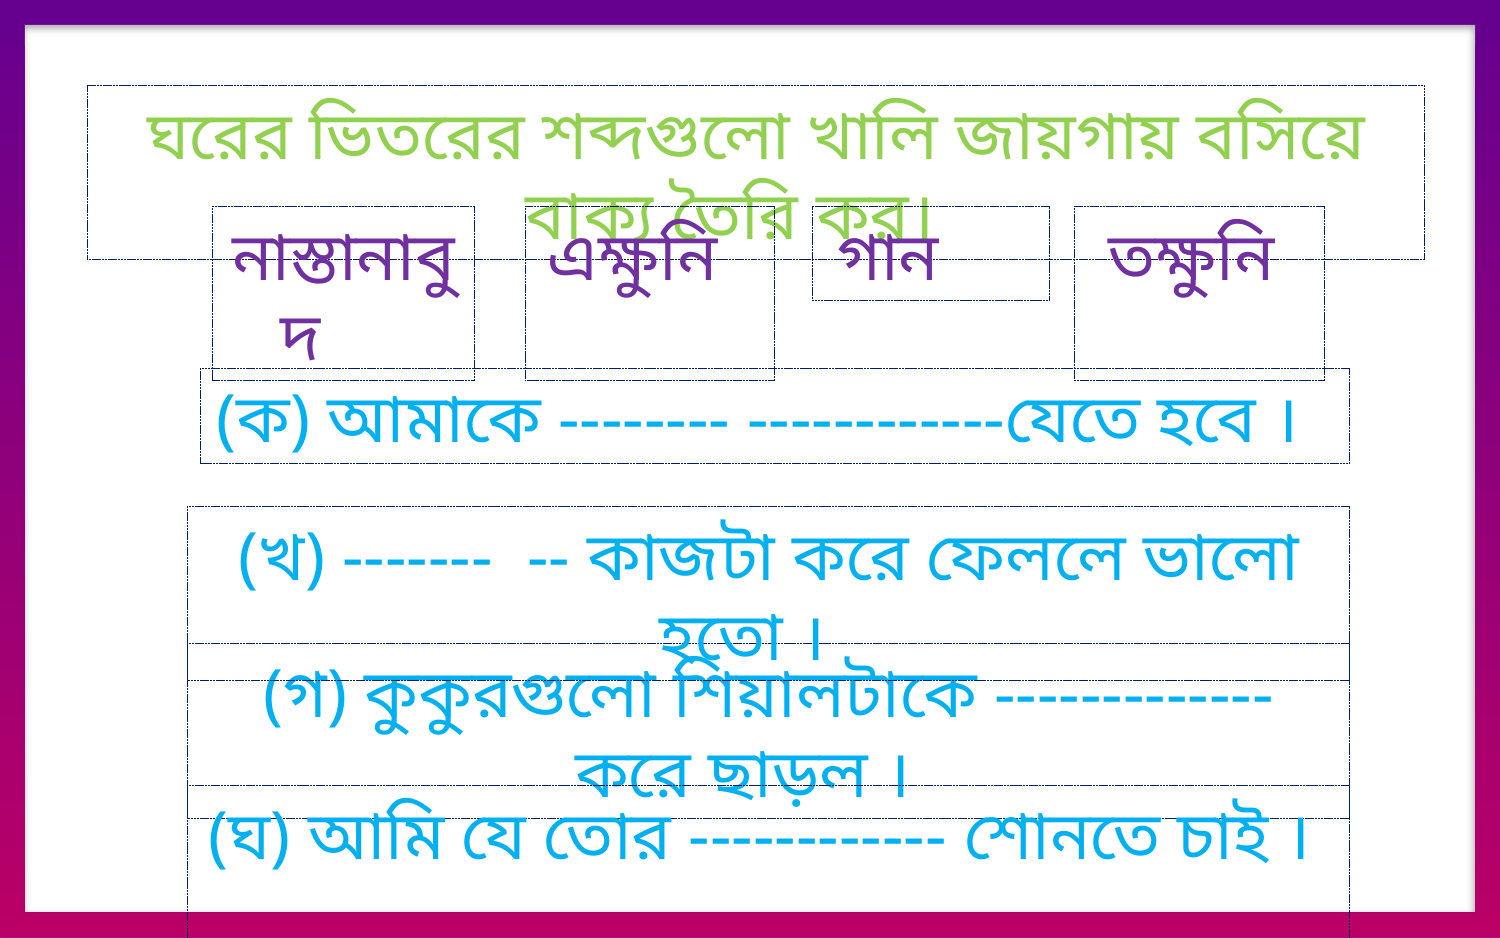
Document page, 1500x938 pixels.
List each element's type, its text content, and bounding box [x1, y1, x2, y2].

text_box নাস্তানাবুদ [212, 206, 475, 368]
text_box ঘরের ভিতরের শব্দগুলো খালি জায়গায় বসিয়ে বাক্য তৈরি কর। [87, 85, 1425, 260]
text_box তক্ষুনি [1074, 206, 1325, 368]
text_box এক্ষুনি [525, 206, 775, 368]
text_box (ঘ) আমি যে তোর ------------ শোনতে চাই । [187, 785, 1350, 938]
text_box (ক) আমাকে -------- ------------যেতে হবে । [200, 368, 1350, 464]
text_box (গ) কুকুরগুলো শিয়ালটাকে ------------- করে ছাড়ল । [187, 681, 1350, 785]
text_box [0, 0, 1500, 938]
text_box (খ) ------- -- কাজটা করে ফেললে ভালো হতো । [187, 506, 1350, 681]
text_box গান [812, 206, 1050, 301]
